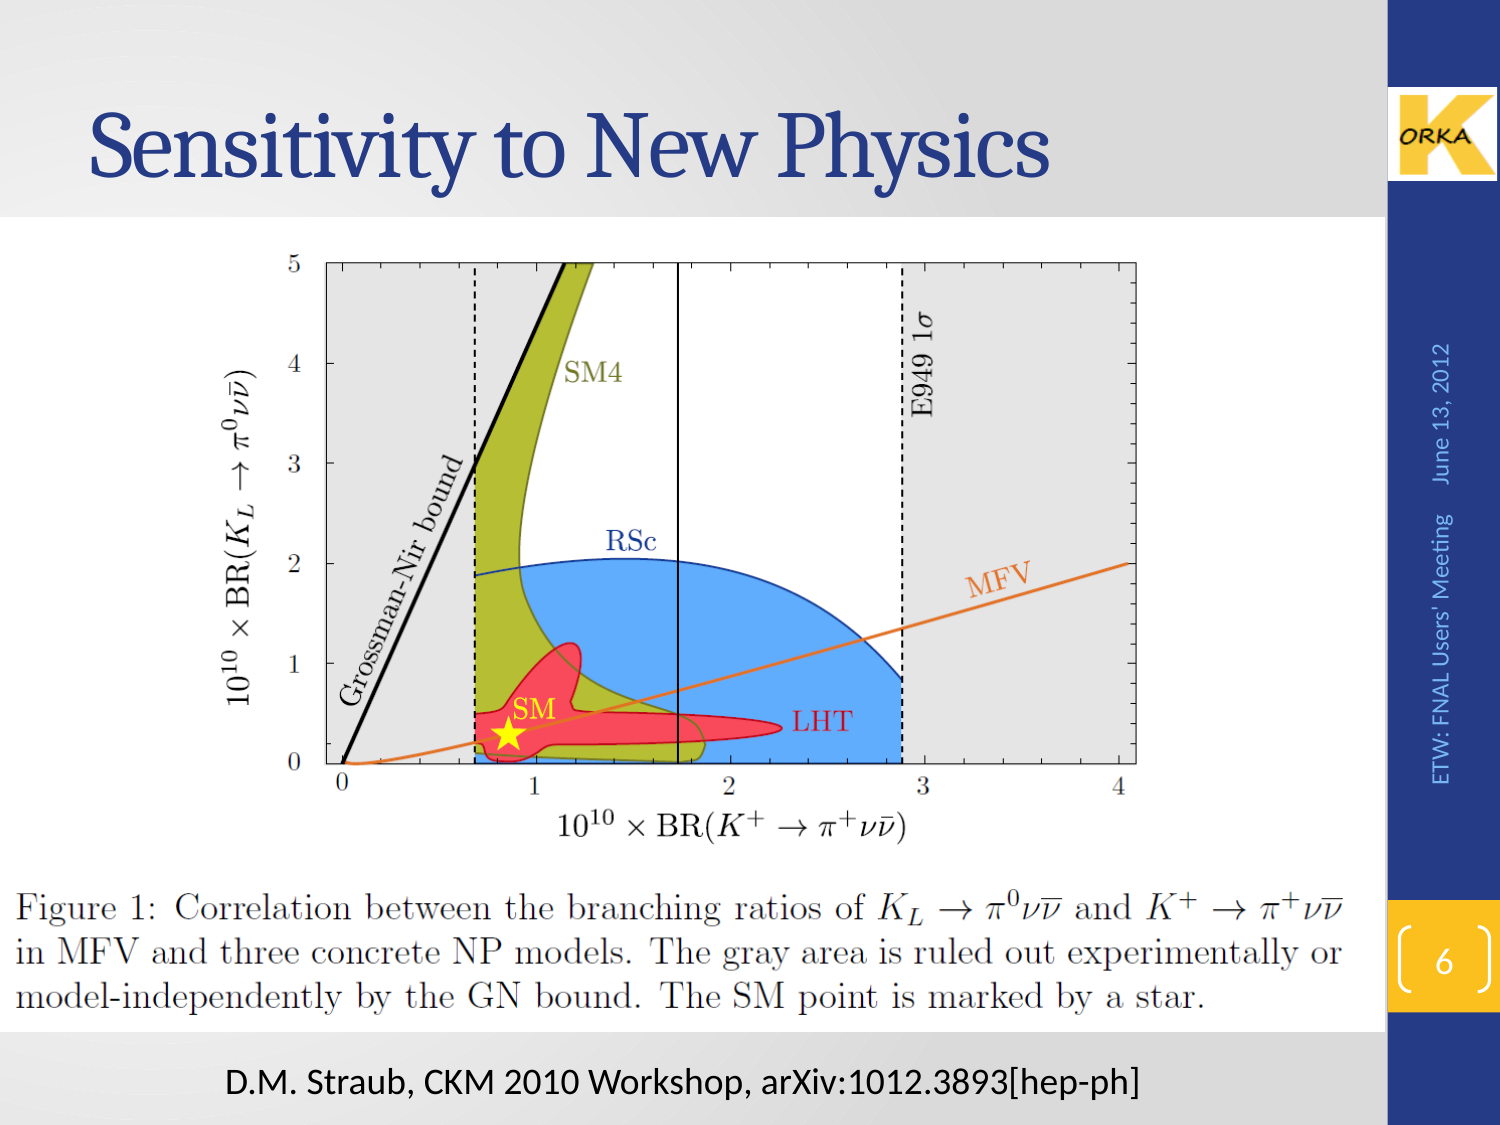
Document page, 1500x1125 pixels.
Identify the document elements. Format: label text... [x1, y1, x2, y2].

title Sensitivity to New Physics [75, 45, 1325, 176]
text_box D.M. Straub, CKM 2010 Workshop, arXiv:1012.3893[hep-ph] [74, 1071, 1300, 1110]
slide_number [1408, 100, 1469, 501]
picture [1387, 87, 1498, 181]
footer ETW: FNAL Users' Meeting [1408, 501, 1469, 889]
slide_number 6 [1397, 925, 1492, 994]
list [0, 183, 1386, 1065]
